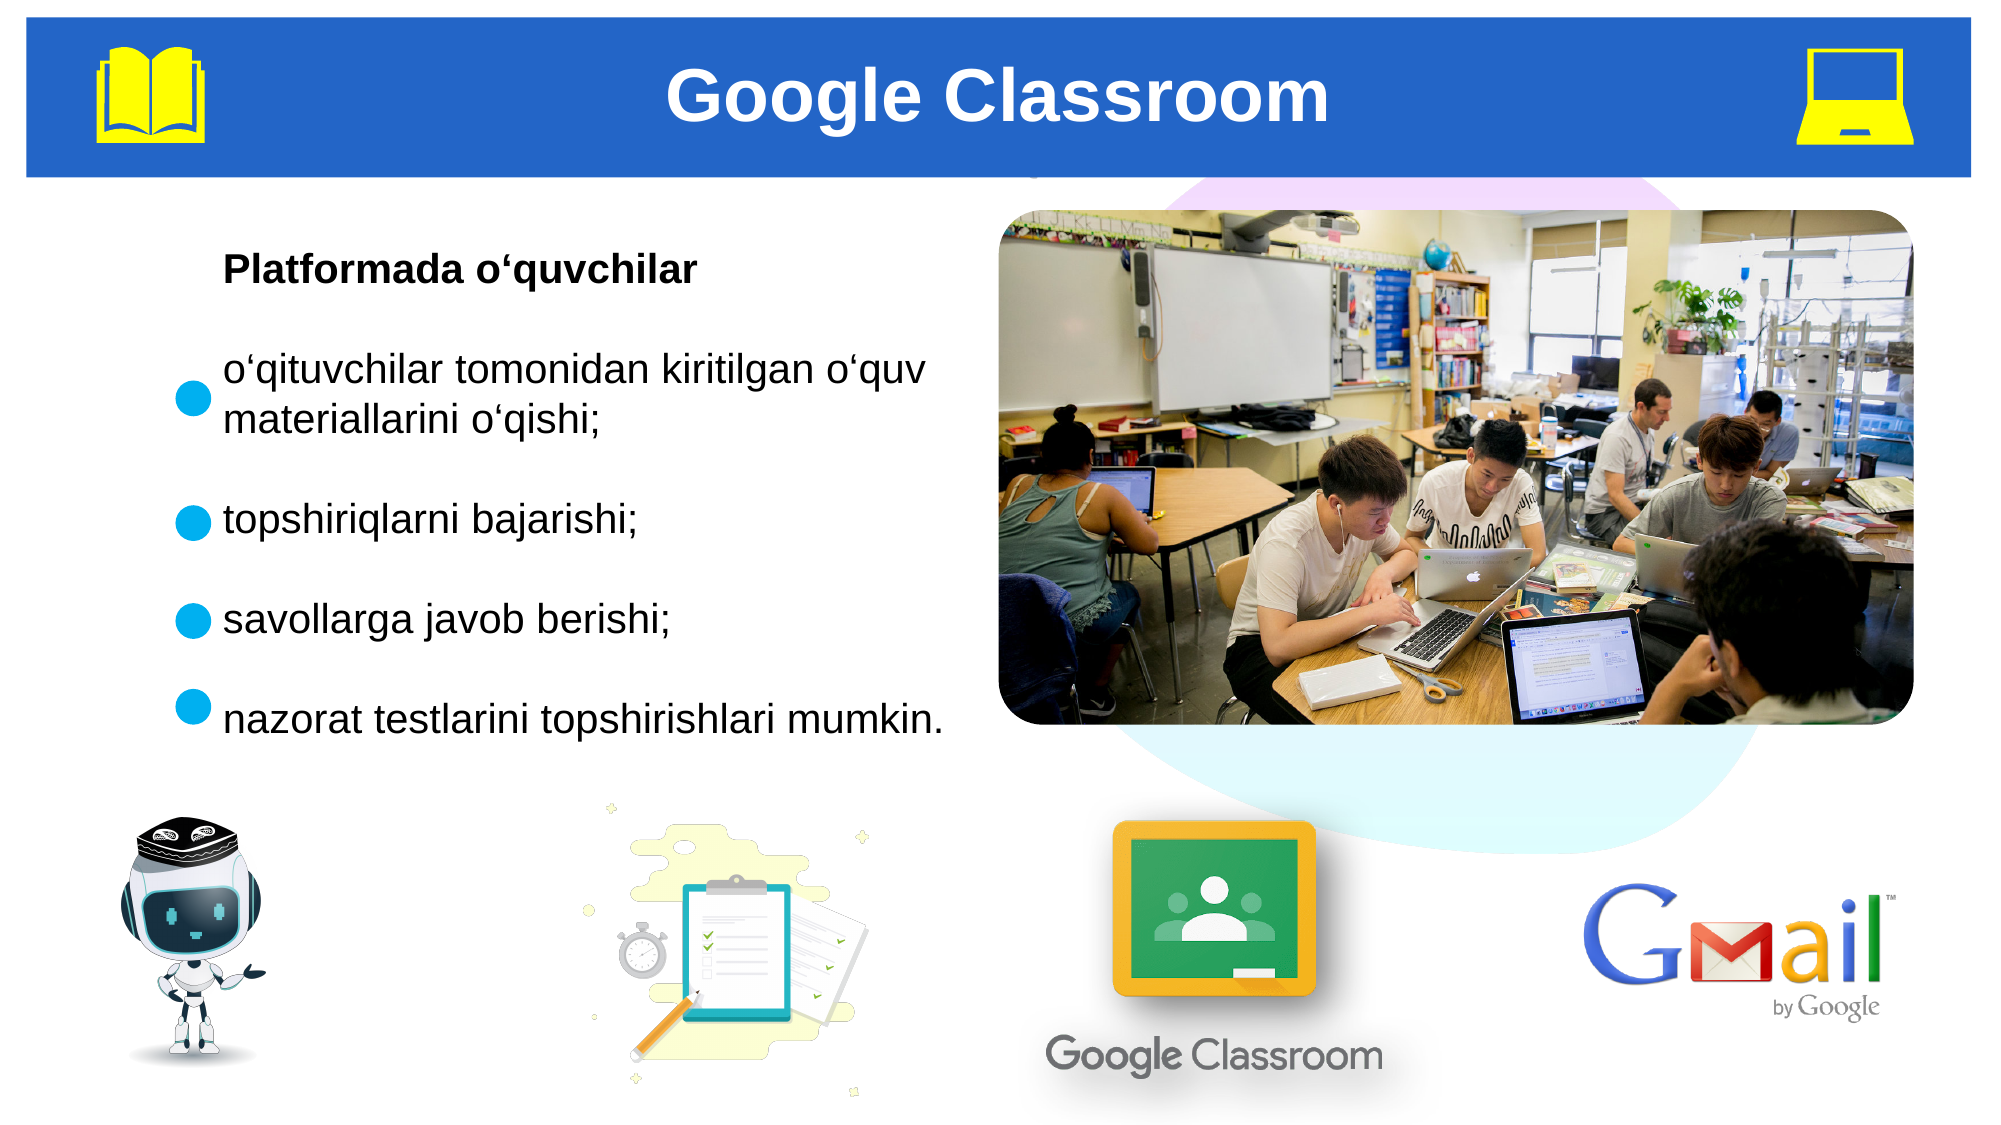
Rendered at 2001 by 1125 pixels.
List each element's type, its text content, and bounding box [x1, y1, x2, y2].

picture [121, 817, 266, 1069]
text_box [174, 602, 213, 640]
text_box [174, 504, 213, 543]
text_box Platformada o‘quvchilar o‘qituvchilar tomonidan kiritilgan o‘quv materiallarini o‘qishi; topshiriqlarni bajarishi; savollarga javob berishi; nazorat testlarini topshirishlari mumkin. [208, 234, 1002, 750]
text_box [174, 379, 213, 418]
text_box [1795, 47, 1915, 146]
text_box [95, 46, 206, 145]
picture [998, 171, 1914, 1079]
picture [1554, 870, 1939, 1030]
picture [583, 803, 869, 1097]
text_box [174, 687, 213, 726]
title Google Classroom [26, 17, 1972, 178]
